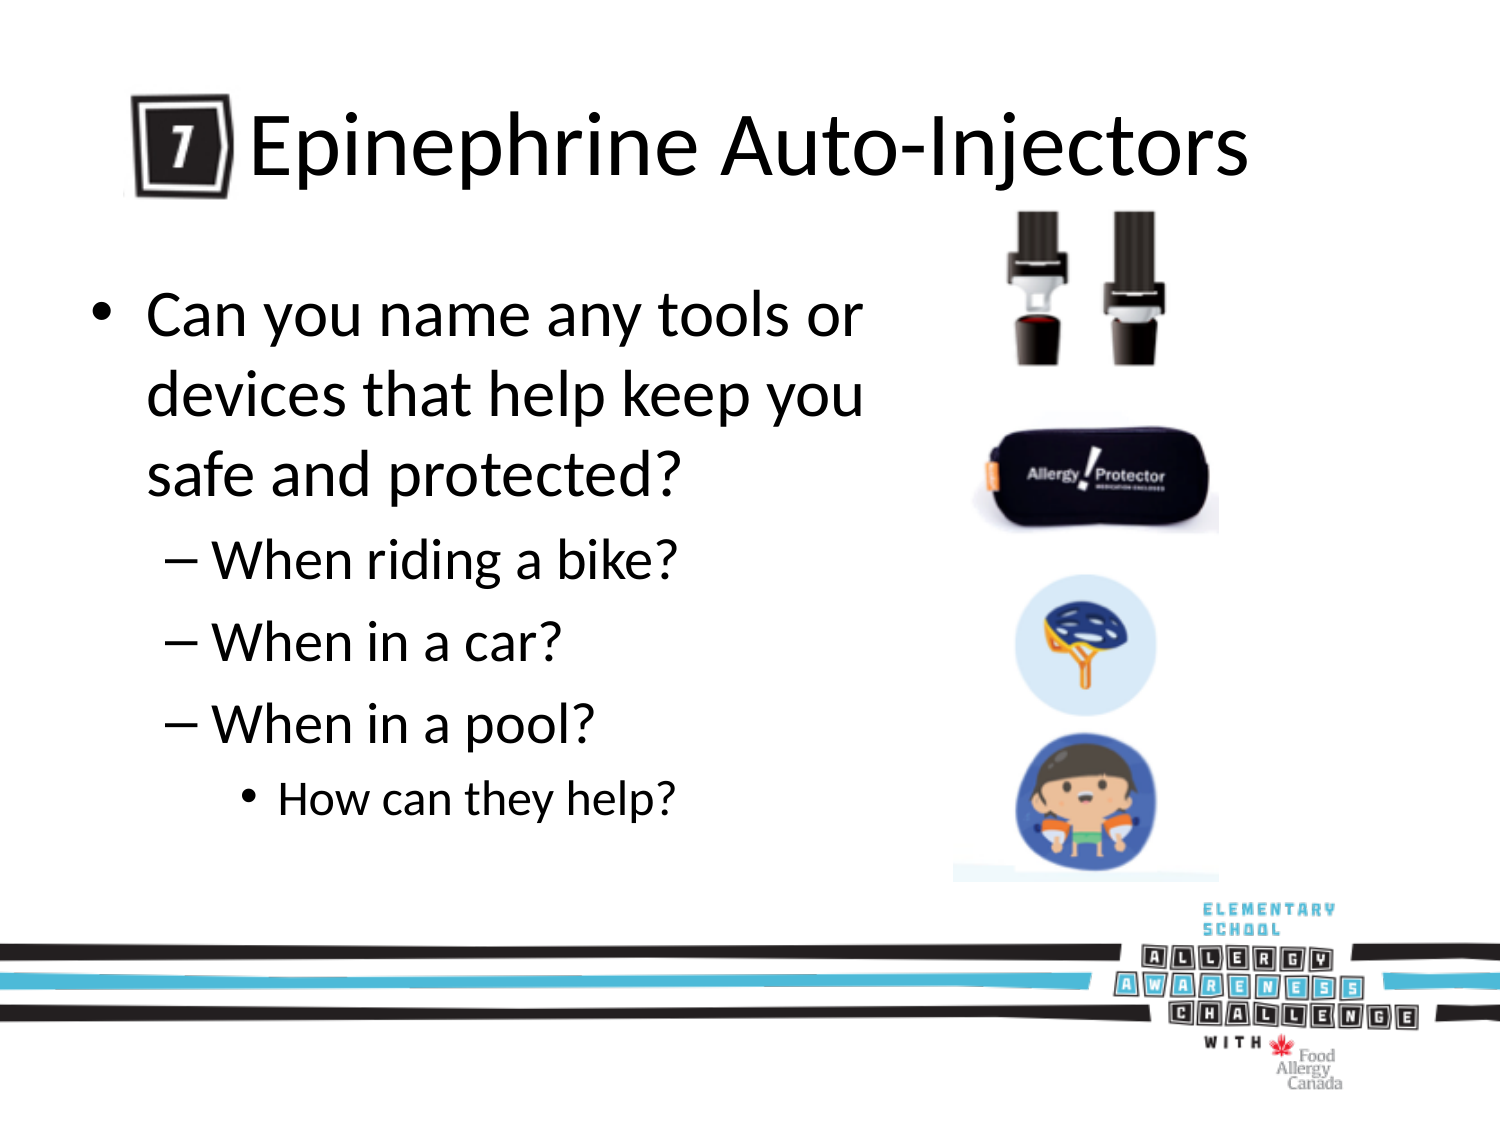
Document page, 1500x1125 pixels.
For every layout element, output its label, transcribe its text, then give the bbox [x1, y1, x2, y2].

title Epinephrine Auto-Injectors [75, 45, 1425, 233]
picture [953, 205, 1220, 882]
list Can you name any tools or devices that help keep you safe and protected? When riding a bike? When in a car? When in a pool? How can they help? [75, 262, 926, 1005]
picture [122, 84, 251, 207]
